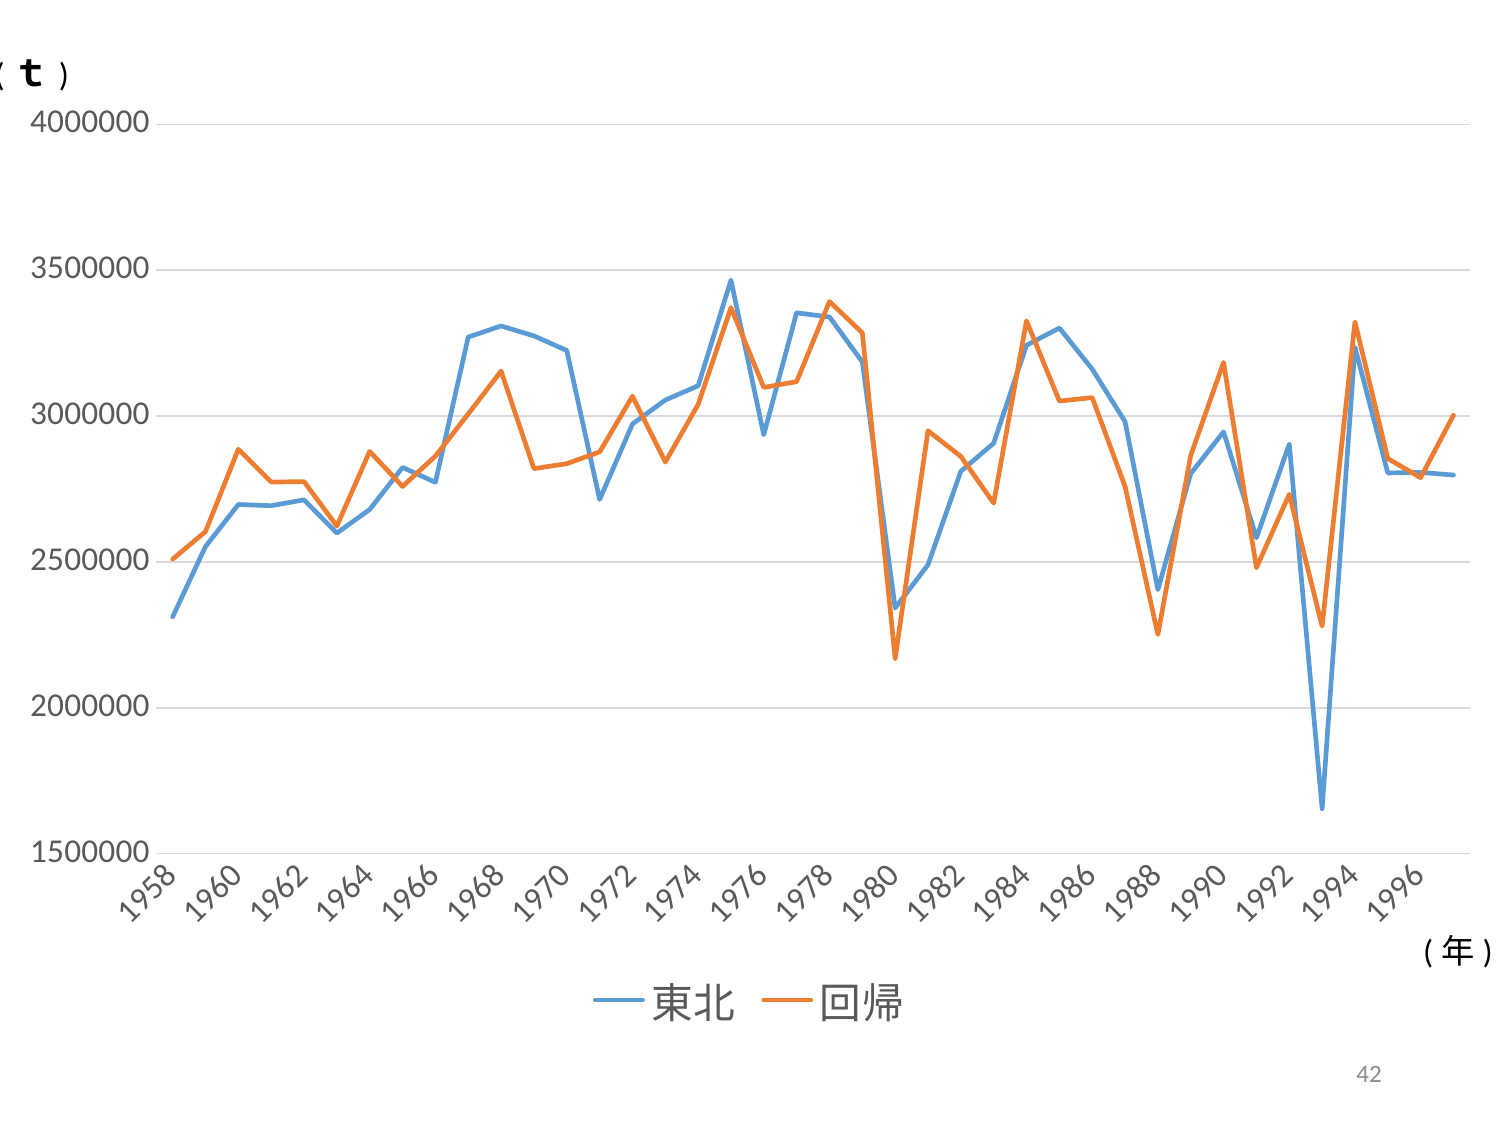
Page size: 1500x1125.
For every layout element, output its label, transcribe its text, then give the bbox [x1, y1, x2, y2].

text_box (ｔ) [0, 41, 84, 89]
slide_number 42 [1059, 1042, 1397, 1103]
chart [0, 89, 1500, 1040]
